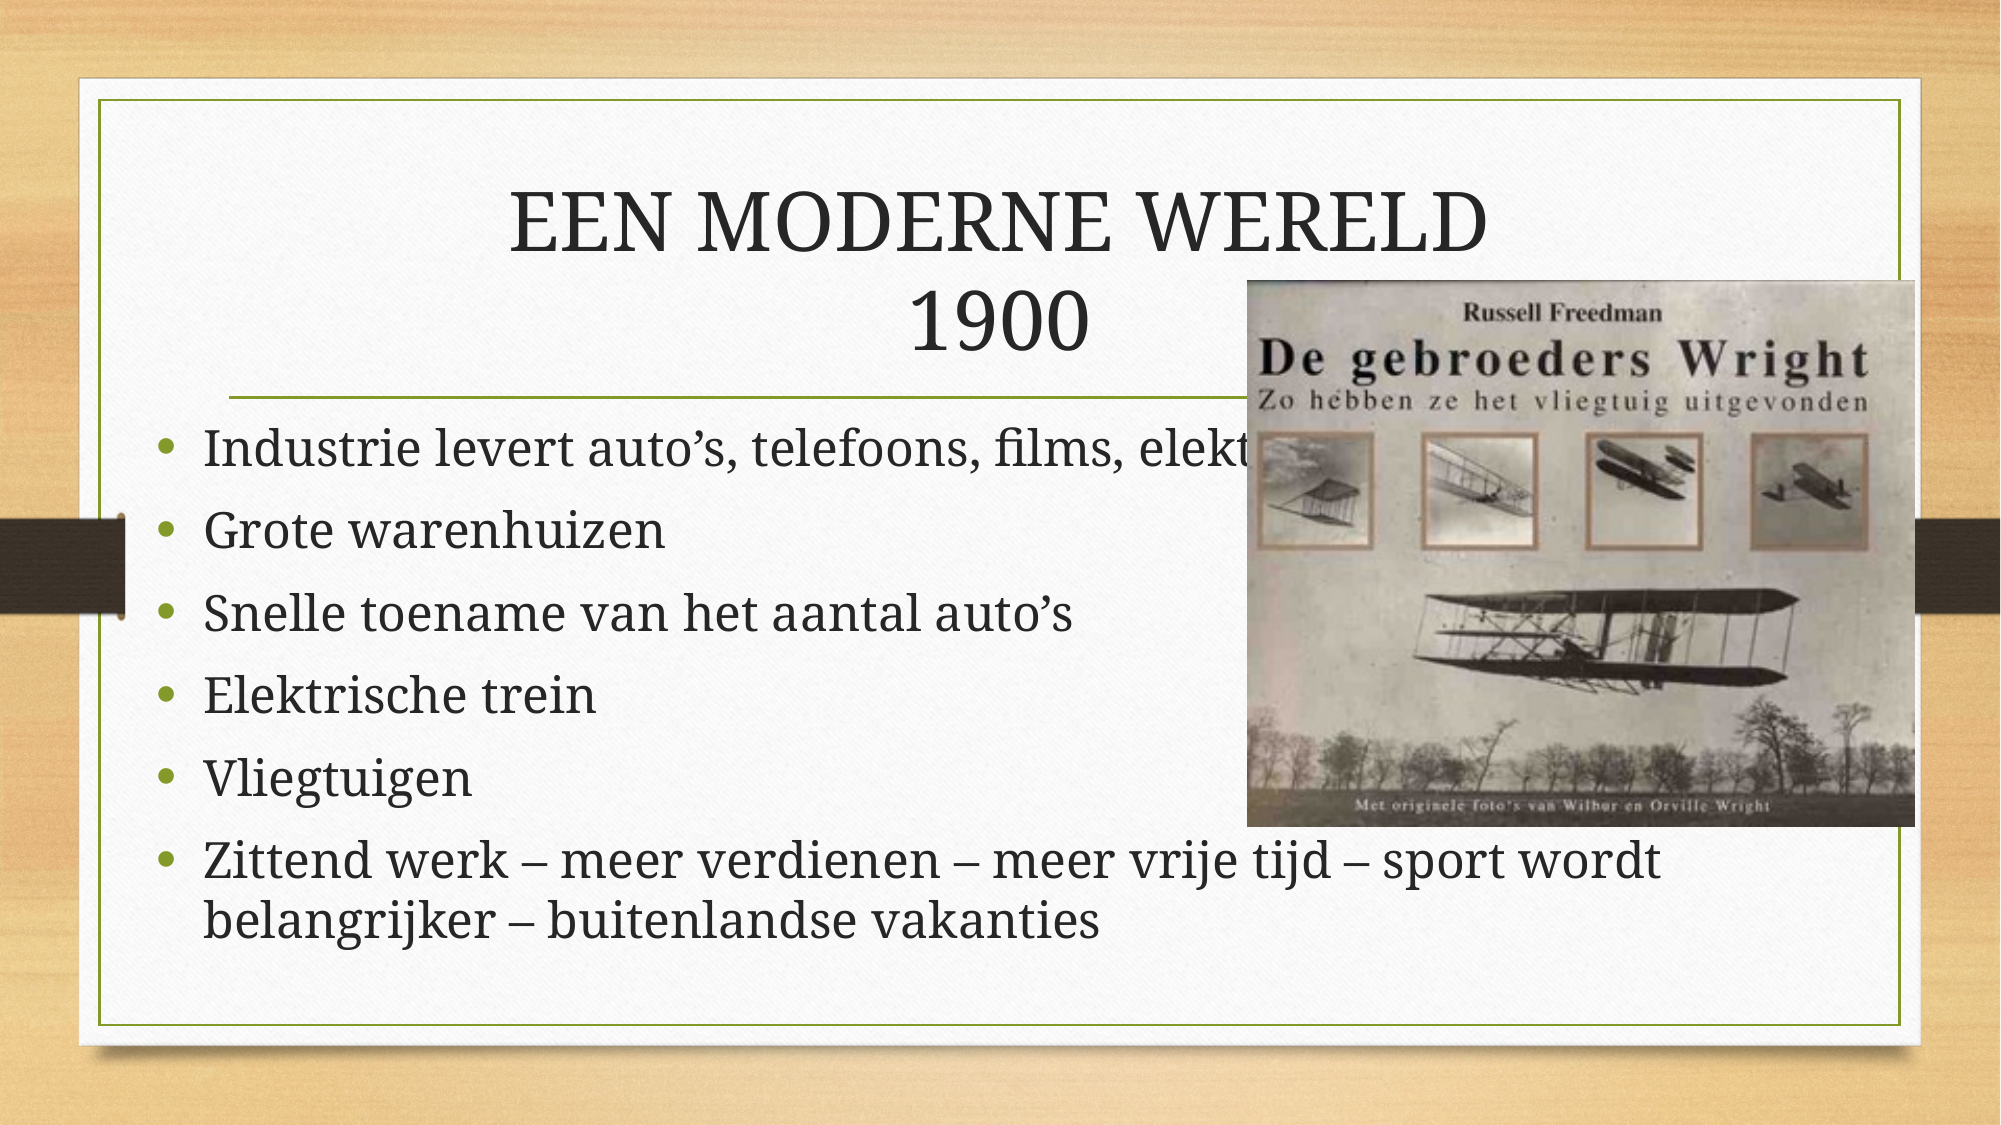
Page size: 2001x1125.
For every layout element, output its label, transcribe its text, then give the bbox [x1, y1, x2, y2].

picture [0, 0, 2001, 1125]
title EEN MODERNE WERELD 1900 [212, 161, 1788, 375]
list Industrie levert auto’s, telefoons, films, elekticiteit etc. Grote warenhuizen Snelle toename van het aantal auto’s Elektrische trein Vliegtuigen Zittend werk – meer verdienen – meer vrije tijd – sport wordt belangrijker – buitenlandse vakanties [141, 408, 1900, 974]
